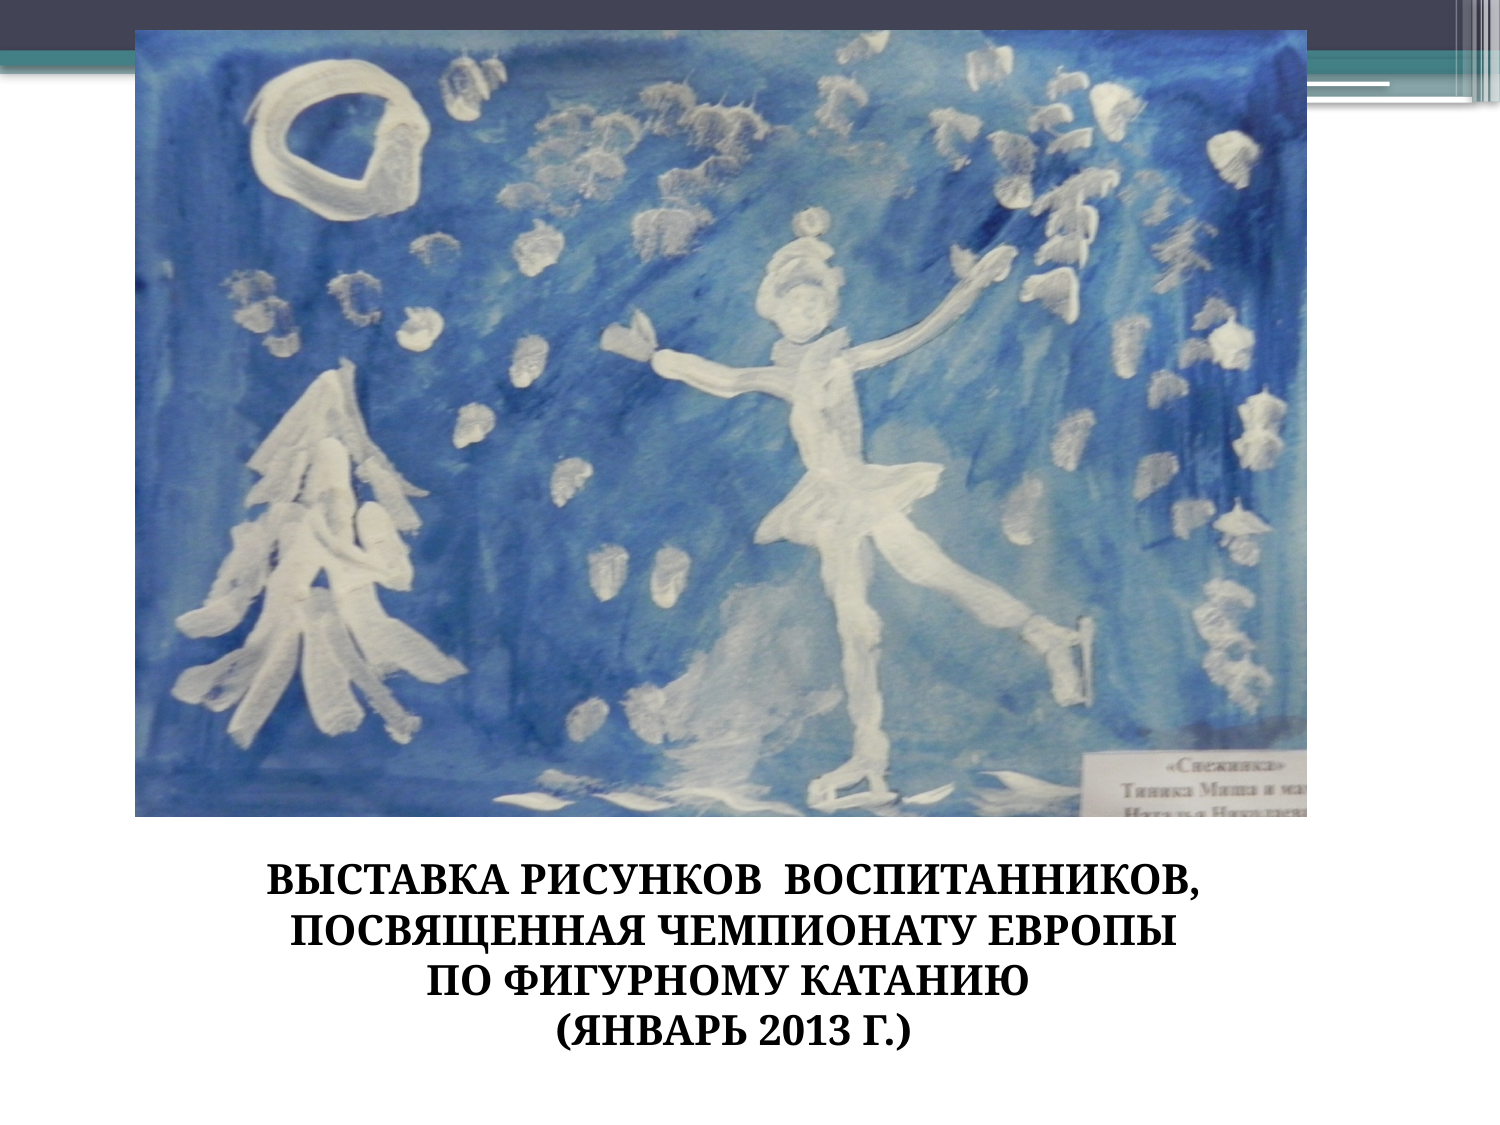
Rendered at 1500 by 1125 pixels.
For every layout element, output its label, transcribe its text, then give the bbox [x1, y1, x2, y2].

text_box Выставка рисунков воспитанников, посвященная Чемпионату Европы по фигурному катанию (январь 2013 г.) [239, 846, 1229, 1061]
picture [135, 30, 1307, 818]
